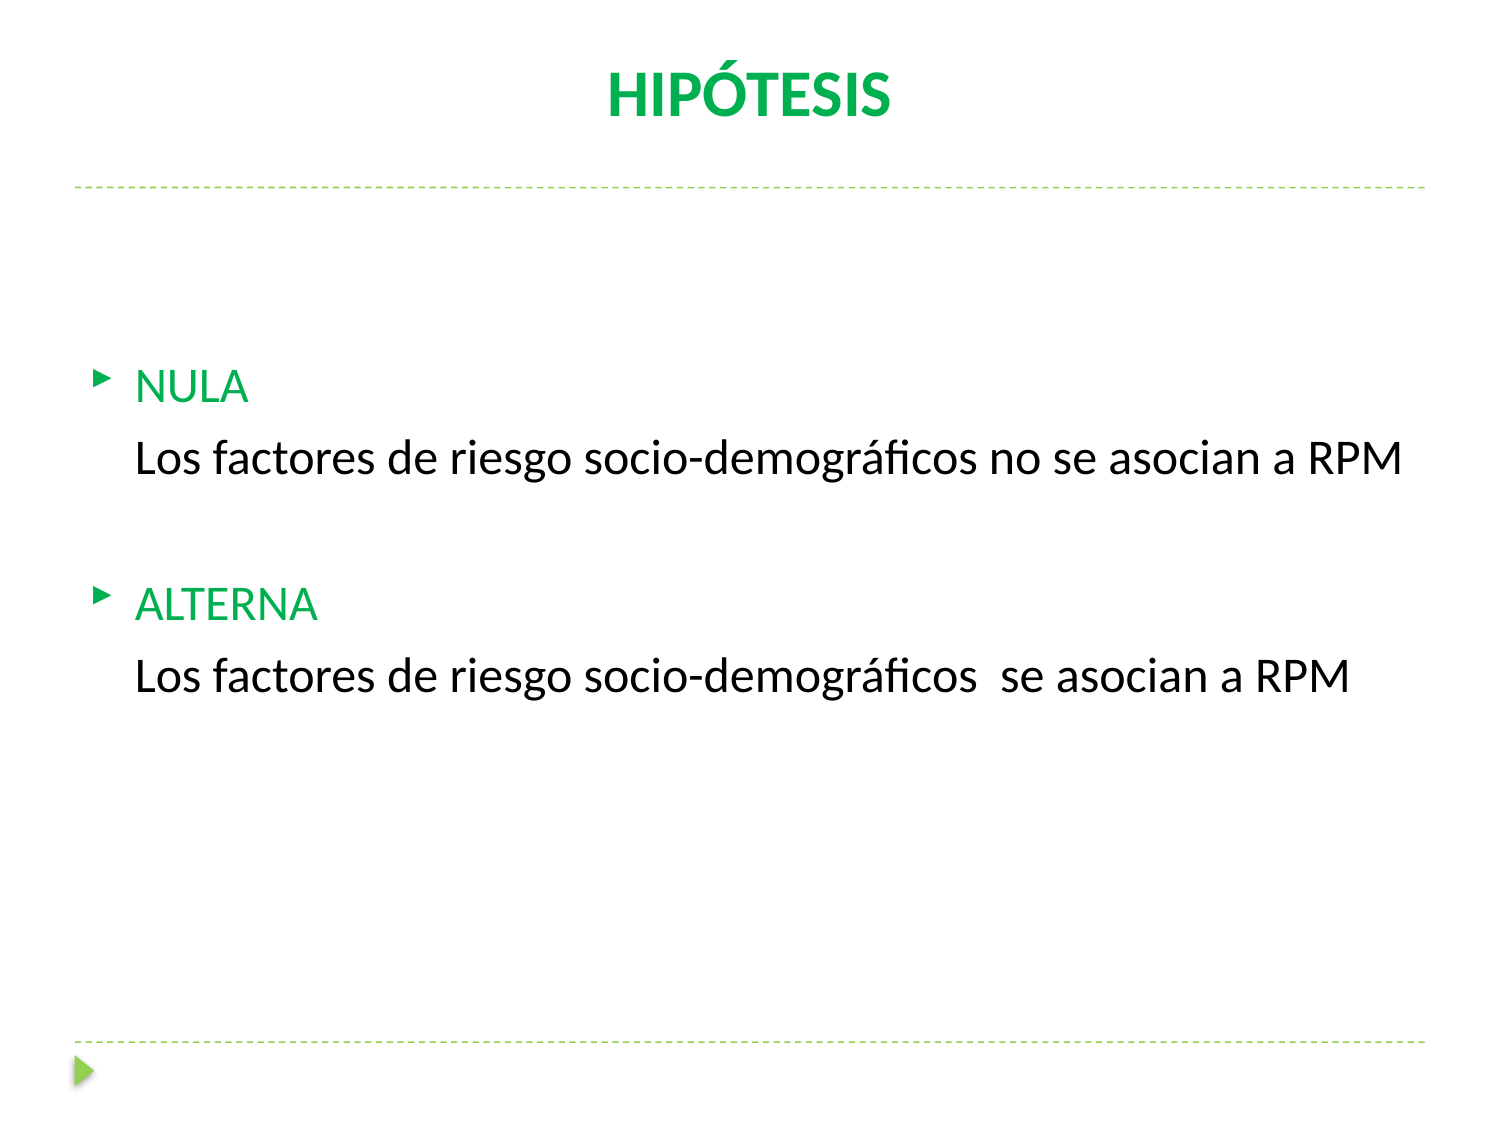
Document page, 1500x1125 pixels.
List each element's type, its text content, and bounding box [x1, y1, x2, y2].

list NULA Los factores de riesgo socio-demográficos no se asocian a RPM ALTERNA Los factores de riesgo socio-demográficos se asocian a RPM [75, 200, 1425, 1010]
title HIPÓTESIS [75, 24, 1425, 138]
